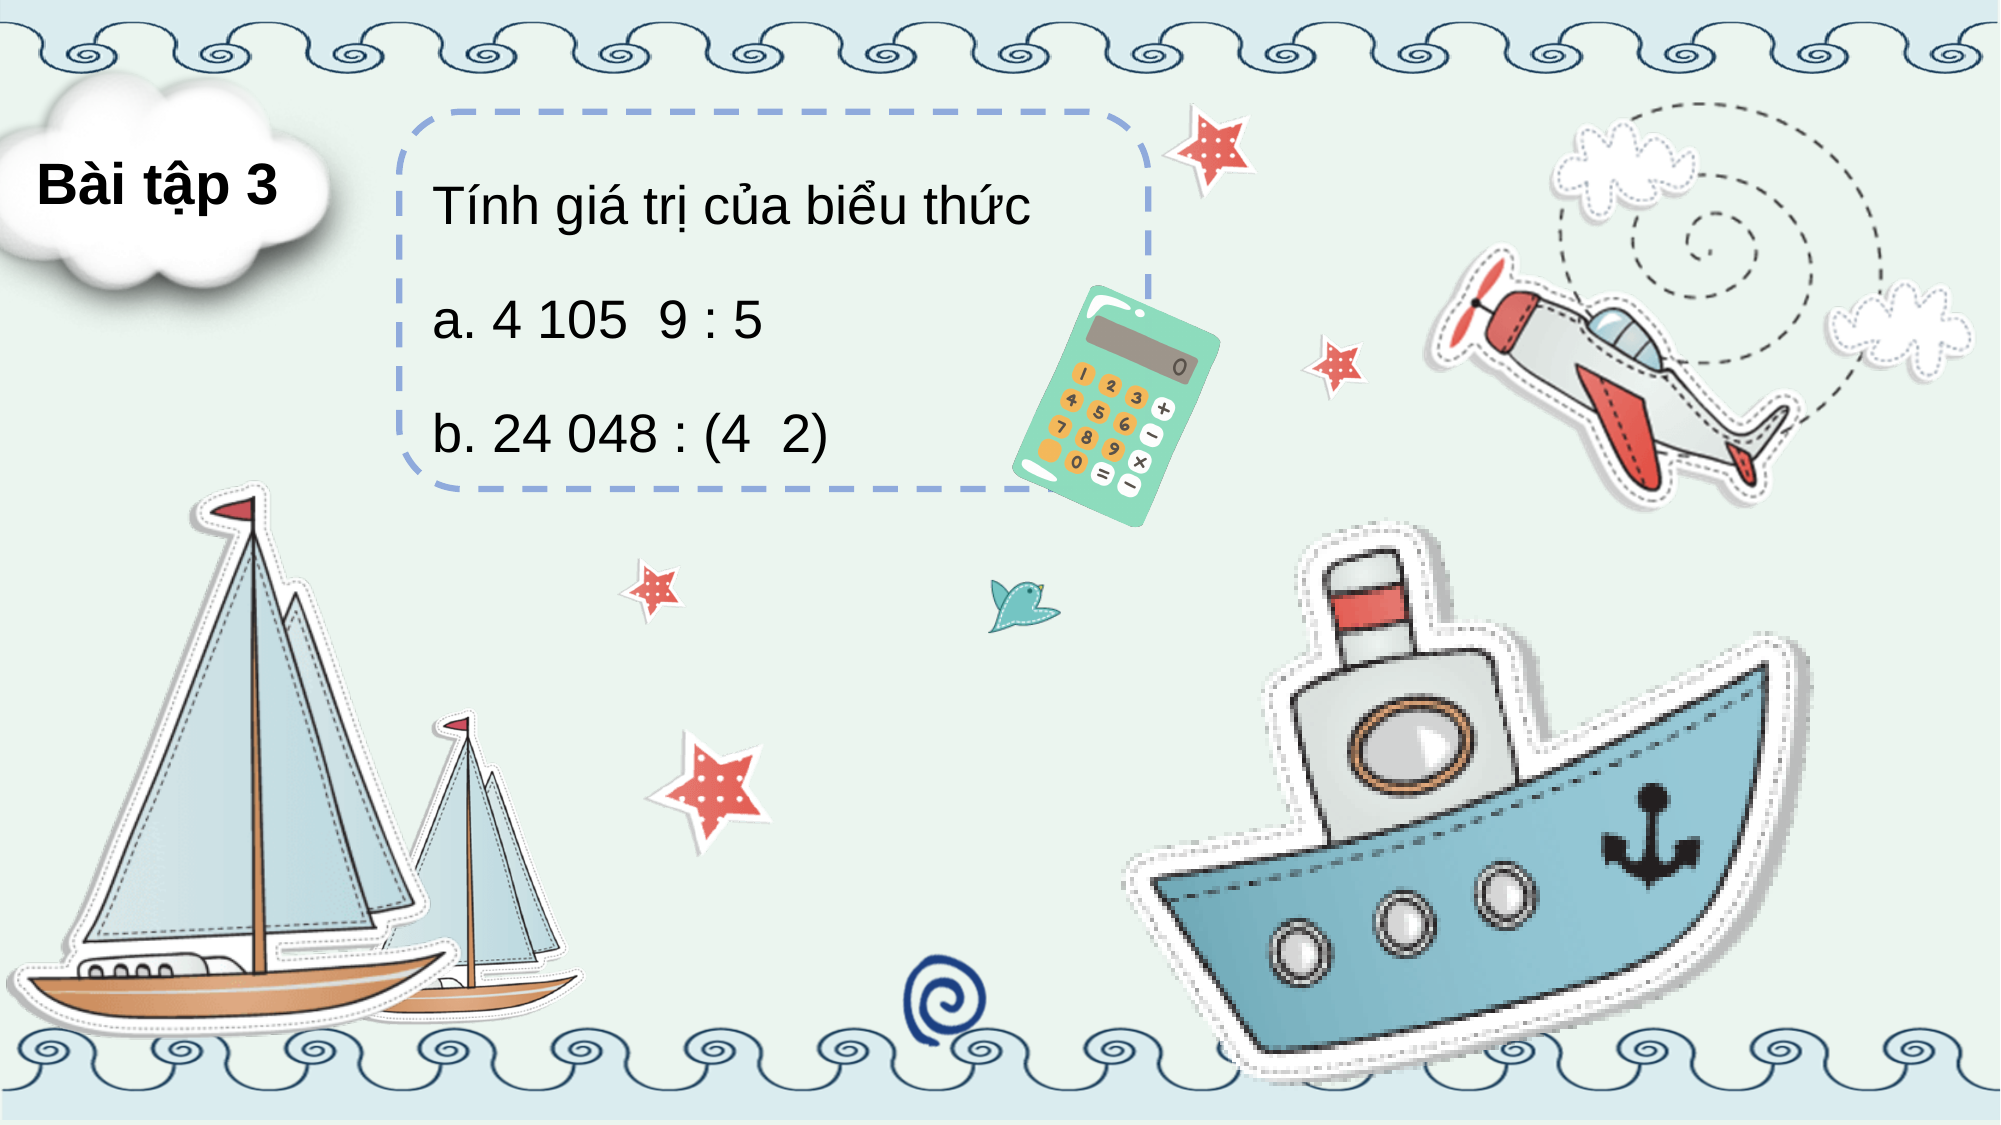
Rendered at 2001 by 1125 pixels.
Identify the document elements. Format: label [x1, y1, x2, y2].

text_box [0, 0, 400, 444]
picture [612, 540, 741, 646]
picture [0, 0, 2001, 1125]
text_box [400, 347, 645, 802]
